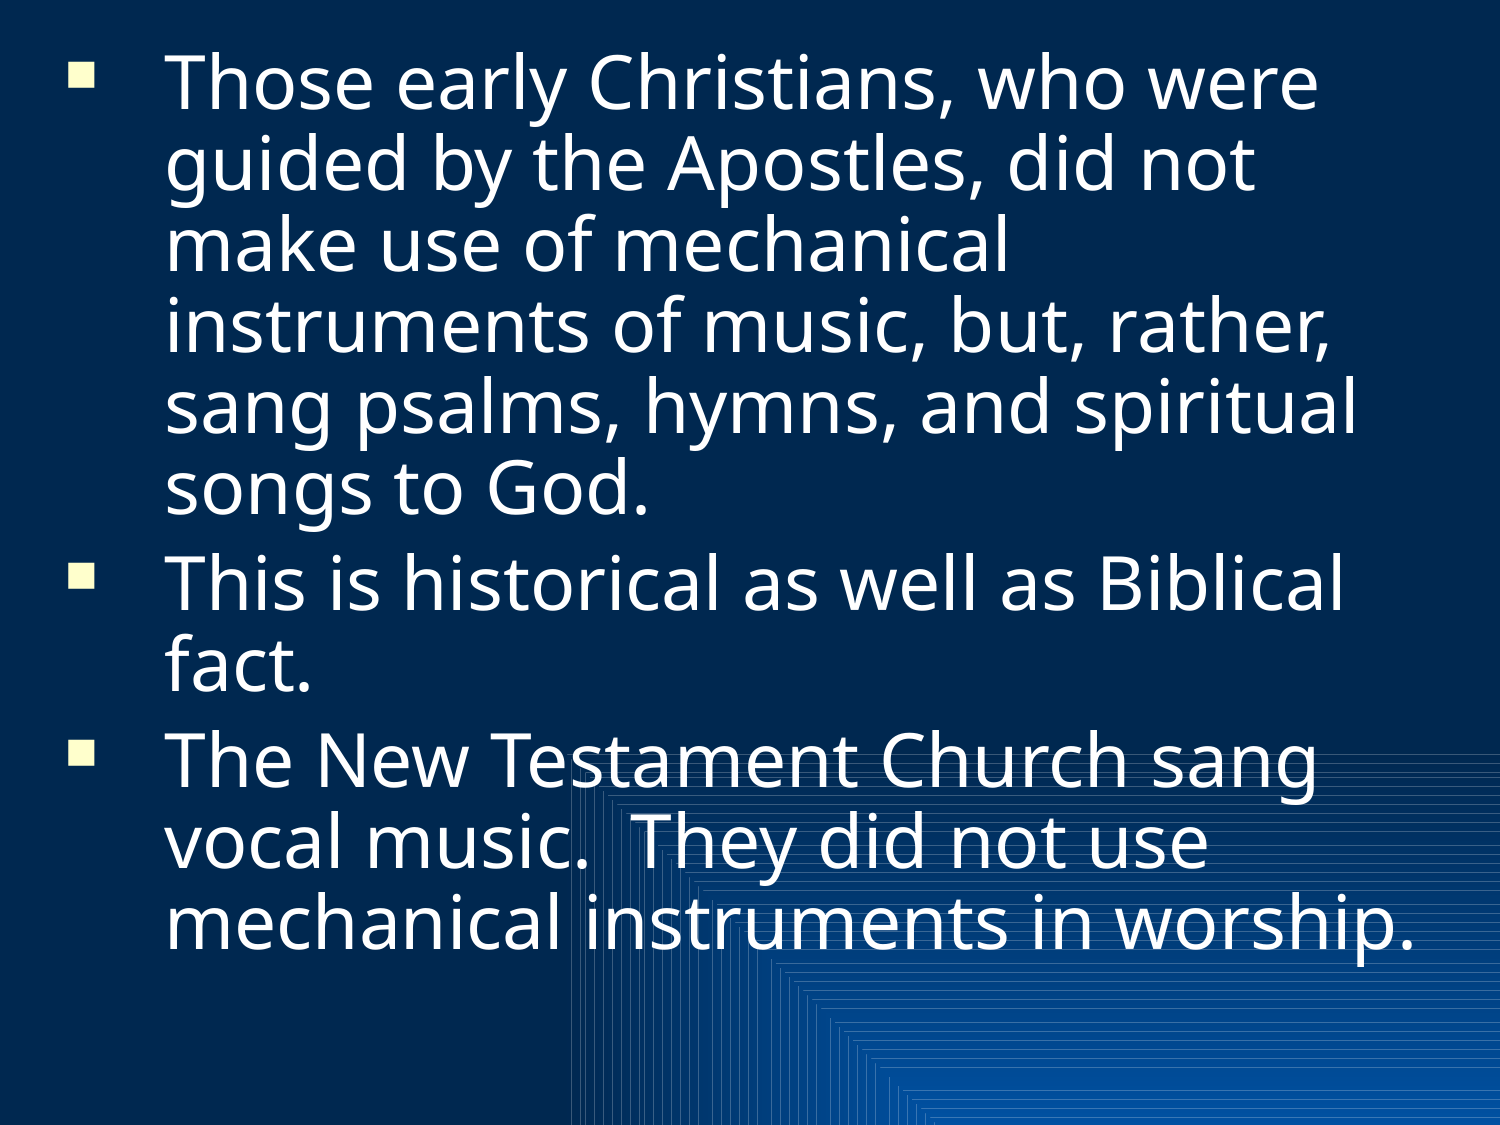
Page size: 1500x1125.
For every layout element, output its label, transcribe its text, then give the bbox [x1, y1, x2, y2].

list Those early Christians, who were guided by the Apostles, did not make use of mechanical instruments of music, but, rather, sang psalms, hymns, and spiritual songs to God. This is historical as well as Biblical fact. The New Testament Church sang vocal music. They did not use mechanical instruments in worship. [49, 37, 1463, 1075]
